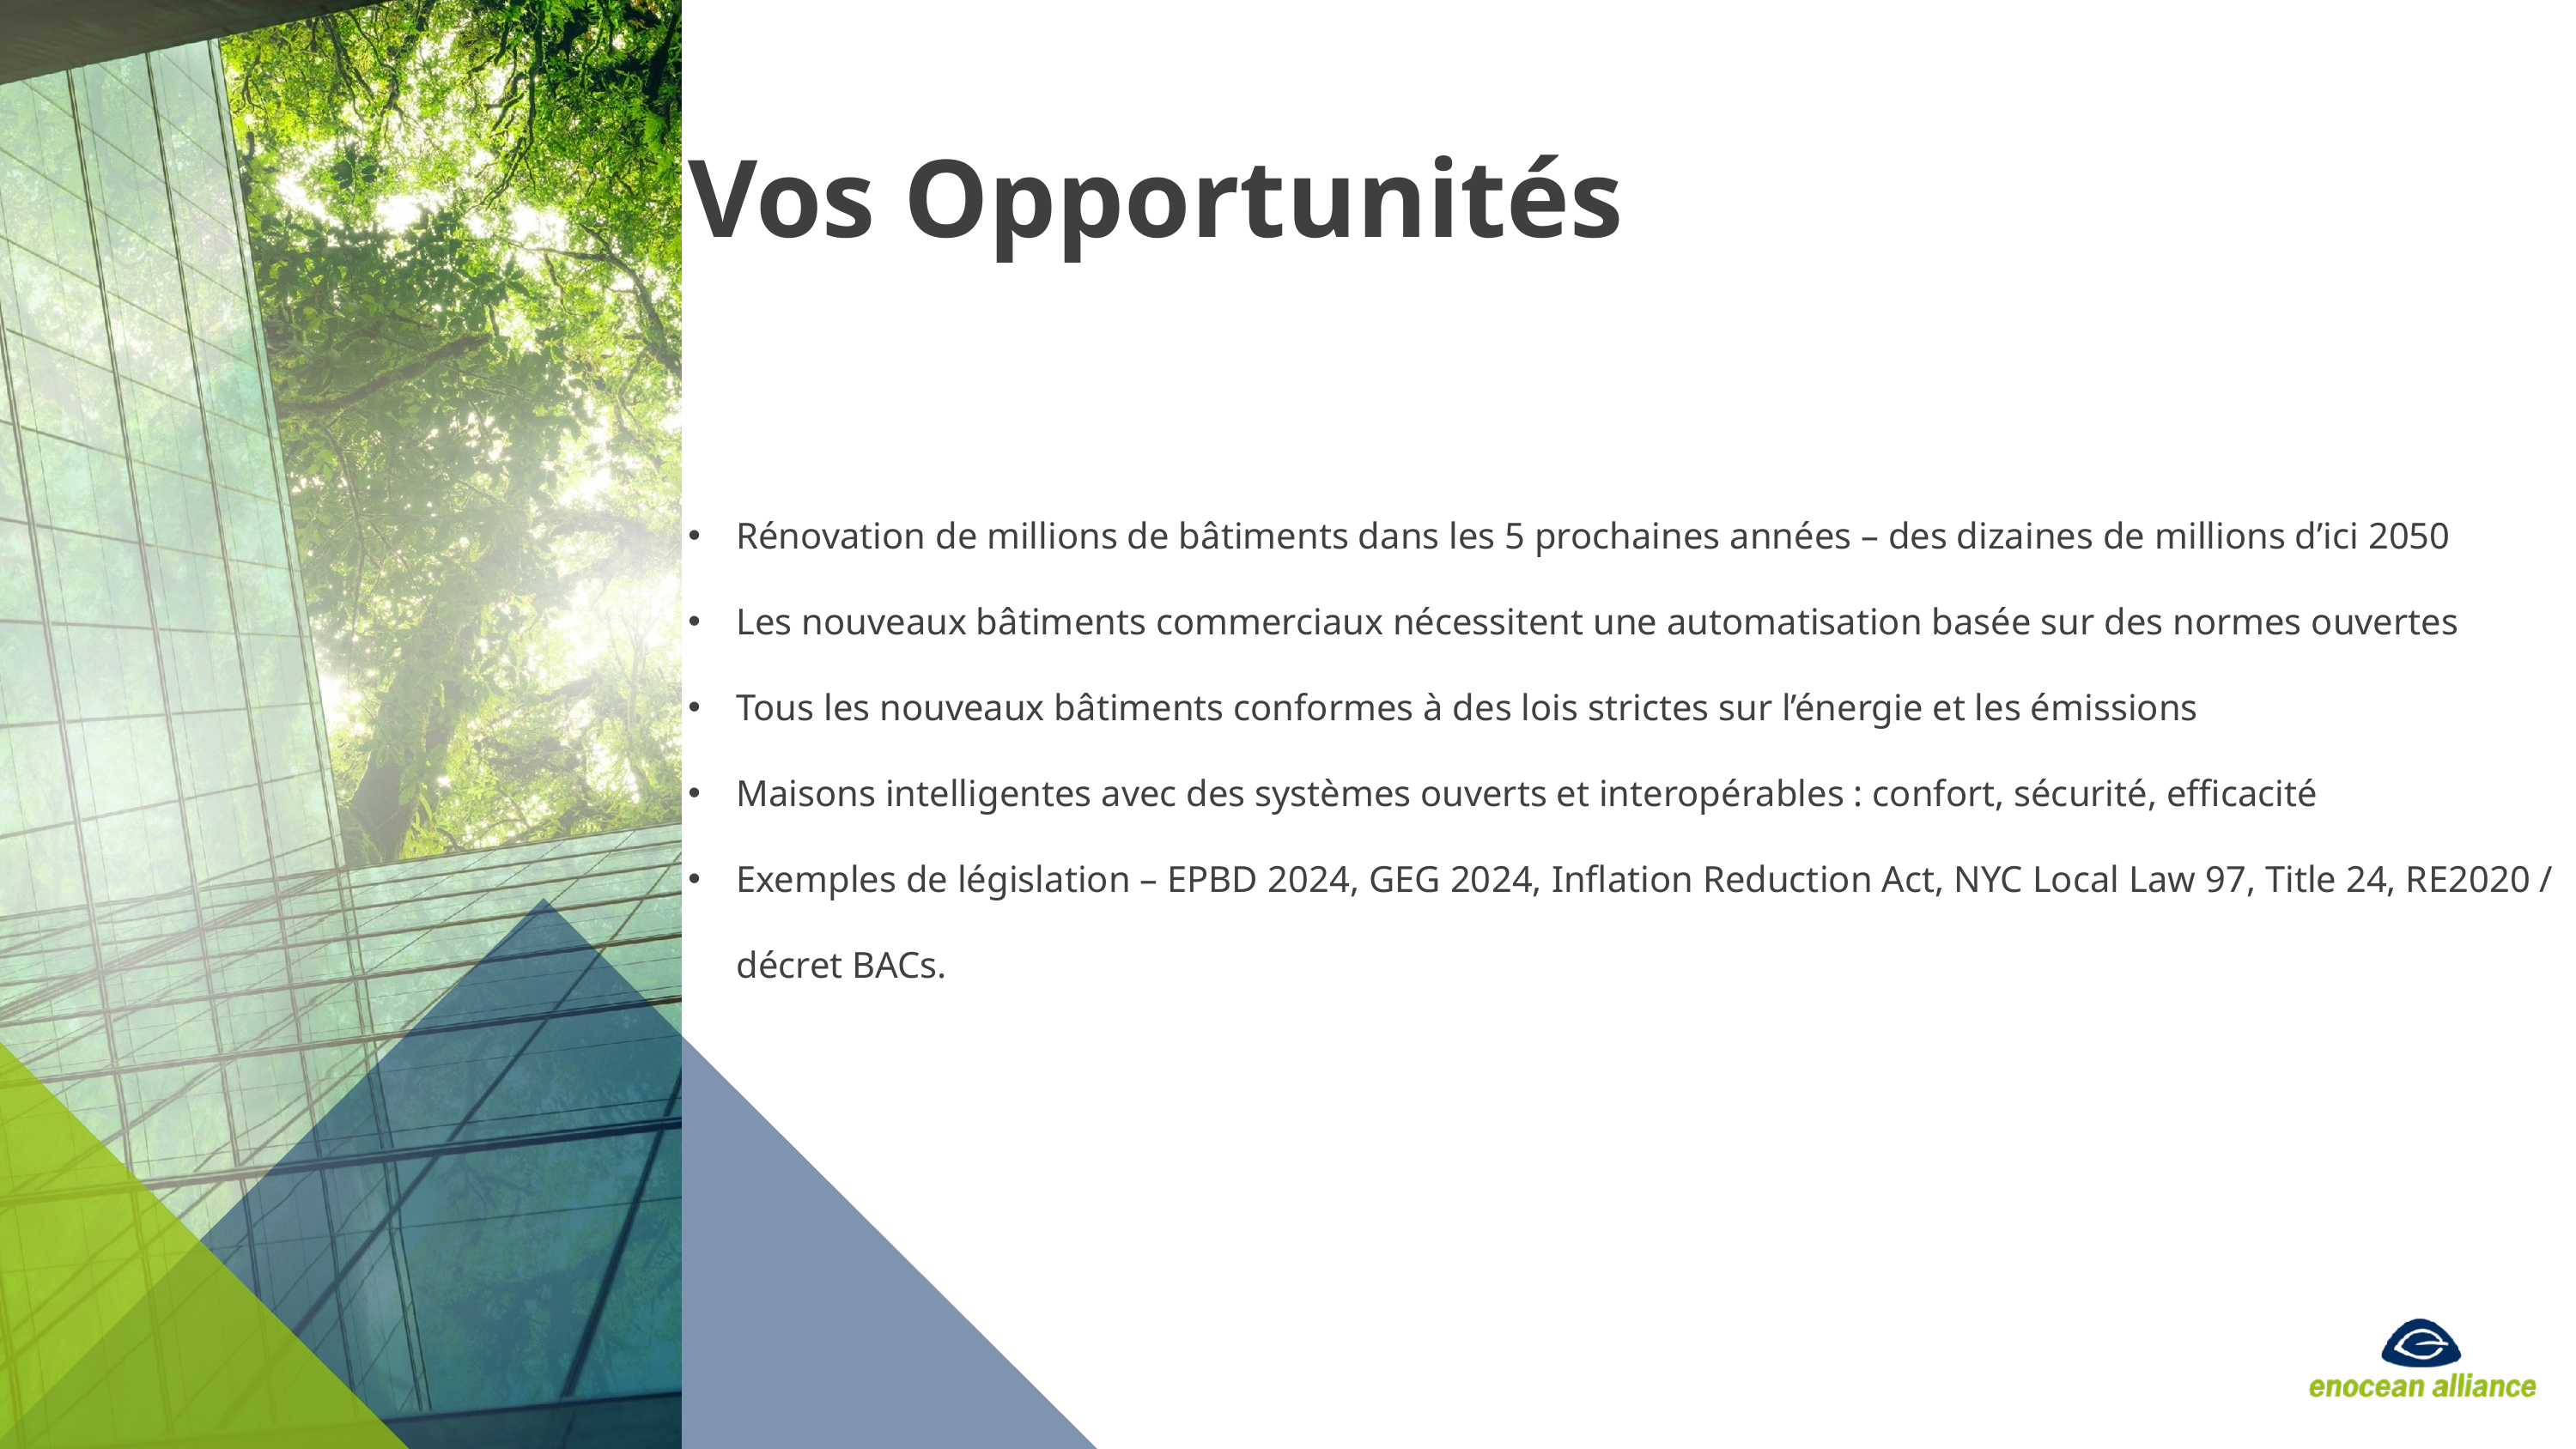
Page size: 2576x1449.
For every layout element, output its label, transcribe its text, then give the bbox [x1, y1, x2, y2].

text_box Rénovation de millions de bâtiments dans les 5 prochaines années – des dizaines de millions d’ici 2050 Les nouveaux bâtiments commerciaux nécessitent une automatisation basée sur des normes ouvertes Tous les nouveaux bâtiments conformes à des lois strictes sur l’énergie et les émissions Maisons intelligentes avec des systèmes ouverts et interopérables : confort, sécurité, efficacité Exemples de législation – EPBD 2024, GEG 2024, Inflation Reduction Act, NYC Local Law 97, Title 24, RE2020 / décret BACs. [682, 464, 2571, 992]
picture [0, 0, 682, 1449]
text_box [682, 1035, 1097, 1449]
text_box Vos Opportunités [682, 123, 2102, 265]
picture [2269, 1275, 2576, 1449]
